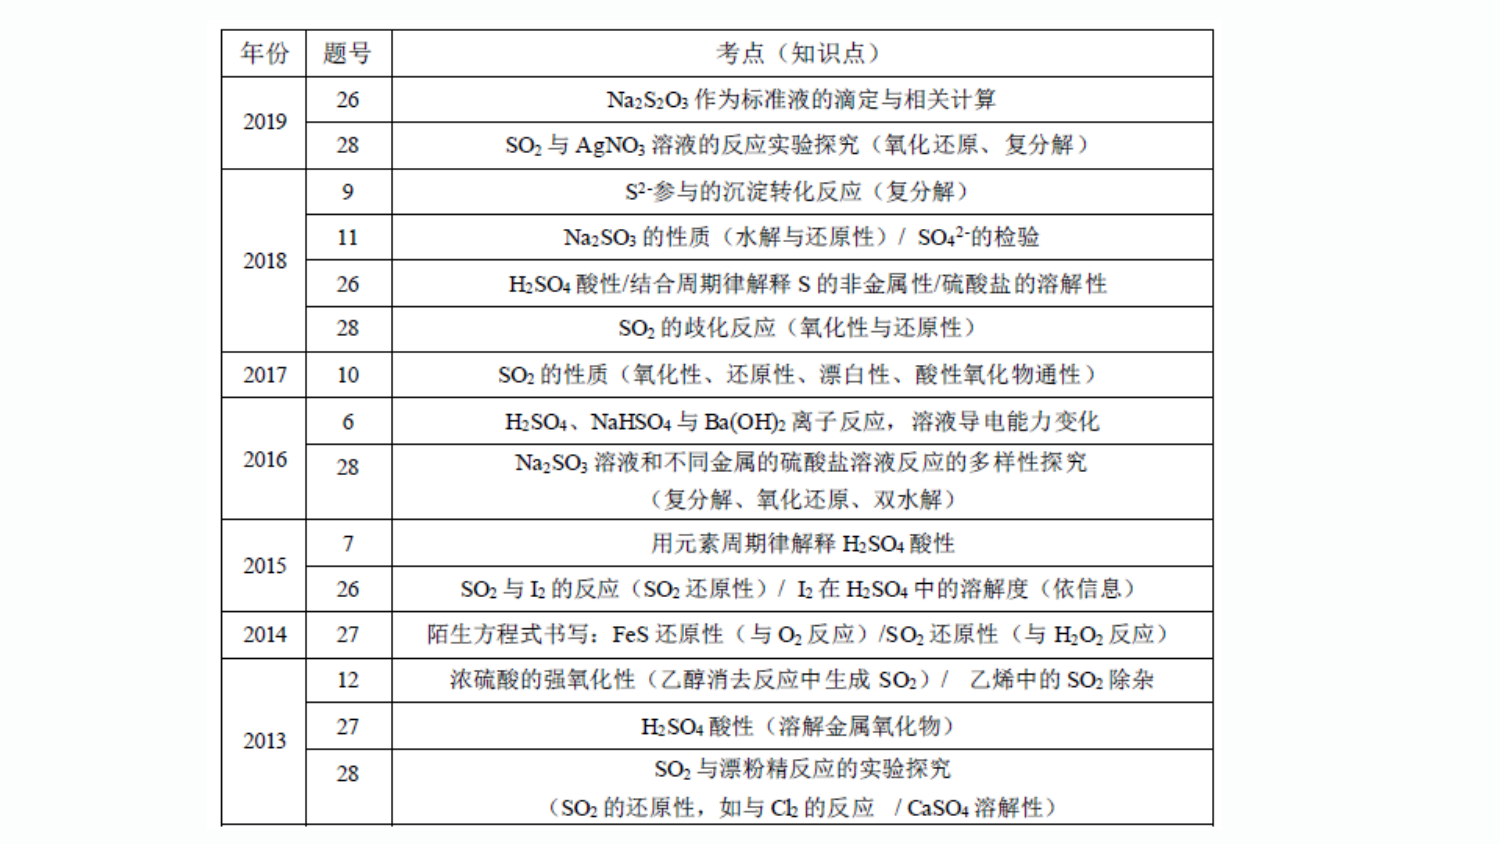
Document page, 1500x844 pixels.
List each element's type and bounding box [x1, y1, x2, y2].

picture [207, 20, 1222, 830]
